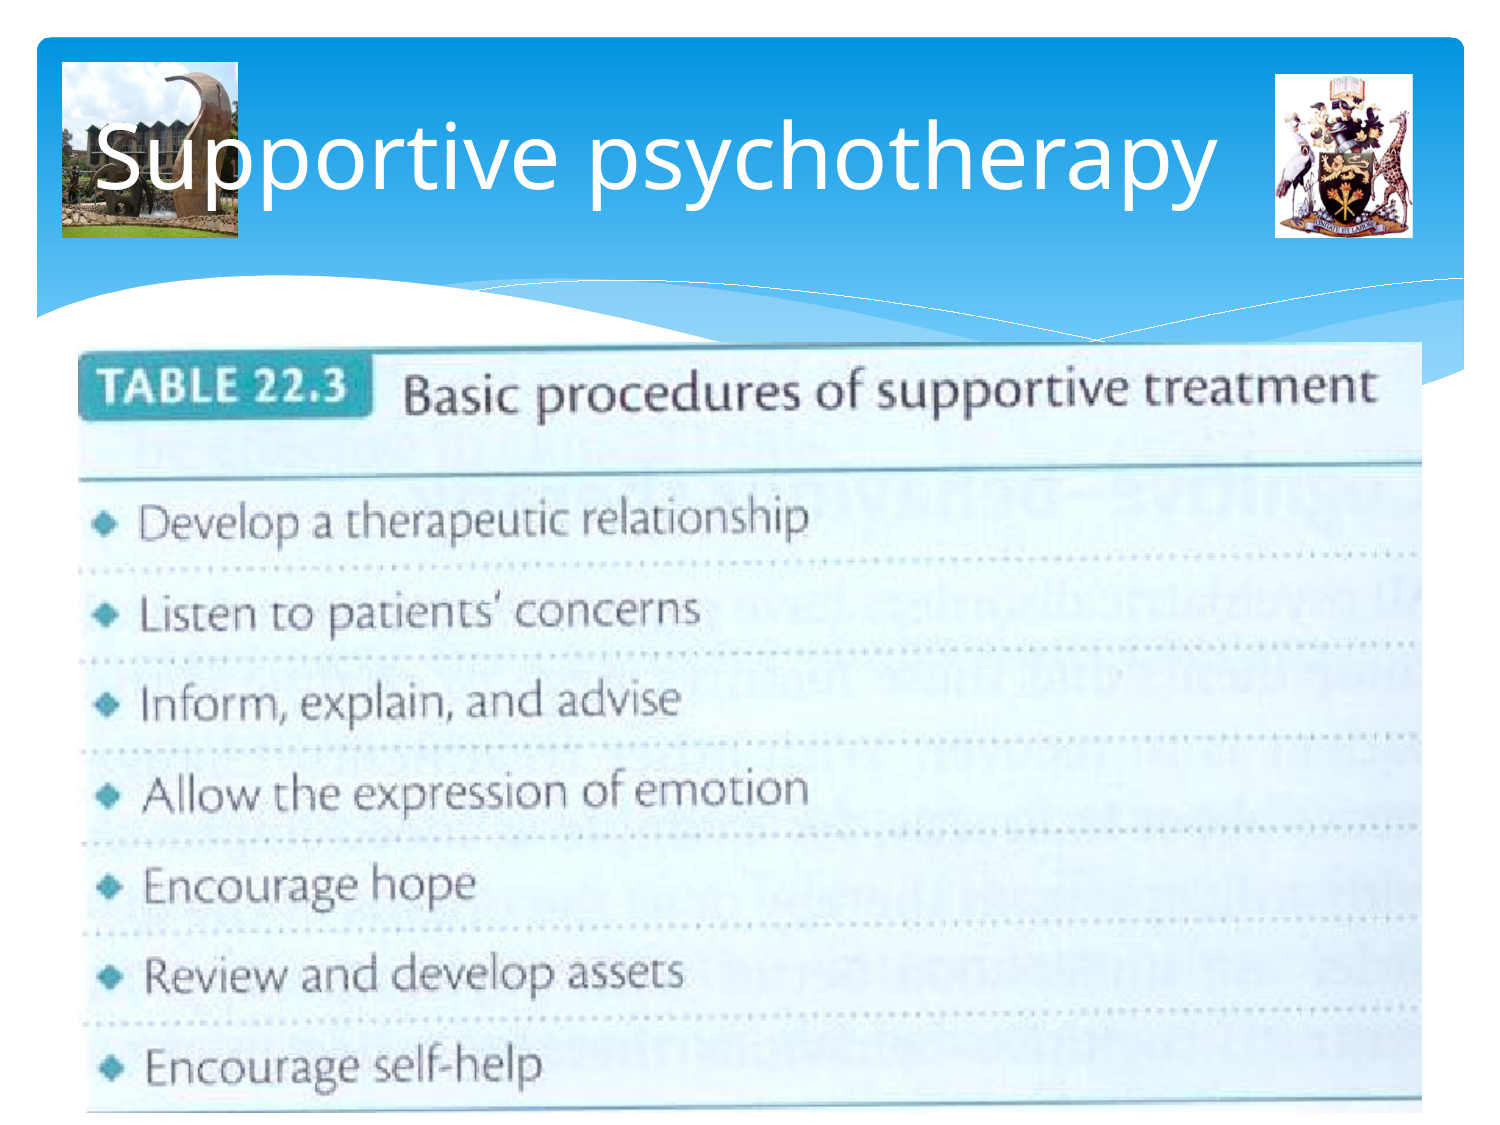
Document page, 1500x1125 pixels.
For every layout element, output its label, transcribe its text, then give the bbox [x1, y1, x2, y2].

picture [1276, 75, 1413, 238]
title Supportive psychotherapy [37, 49, 1276, 256]
picture [77, 341, 1423, 1113]
